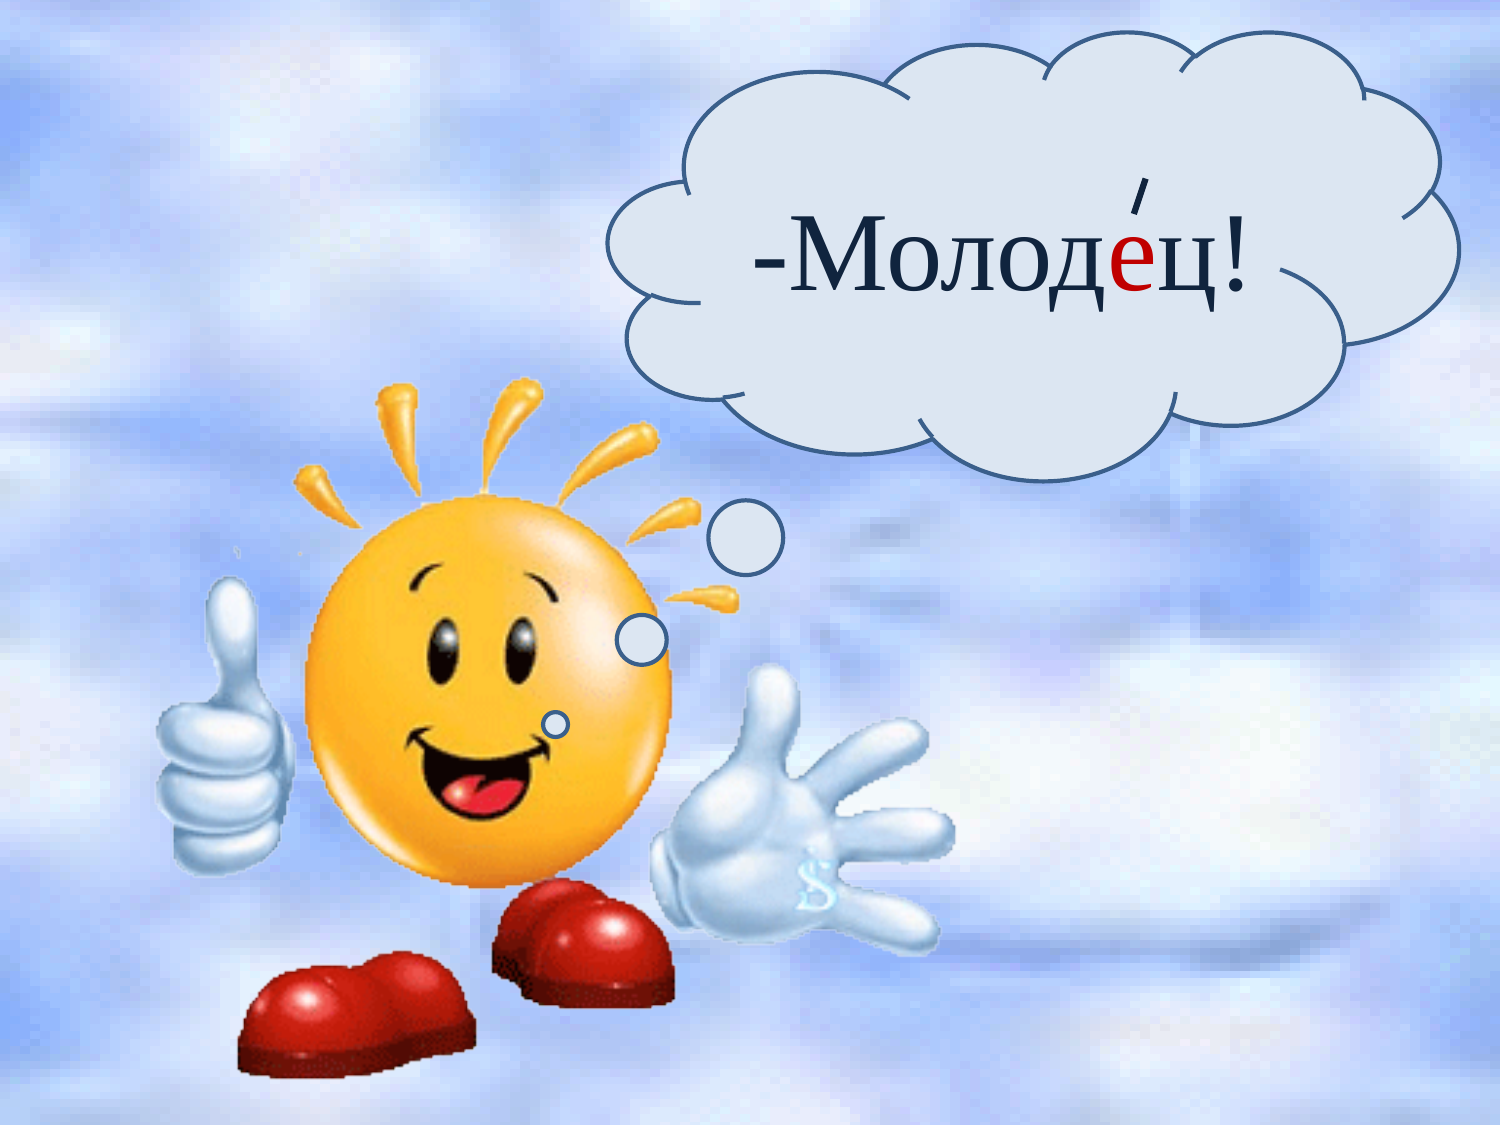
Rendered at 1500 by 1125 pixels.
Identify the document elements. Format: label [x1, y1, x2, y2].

text_box [1133, 178, 1146, 215]
picture [0, 0, 1500, 1125]
